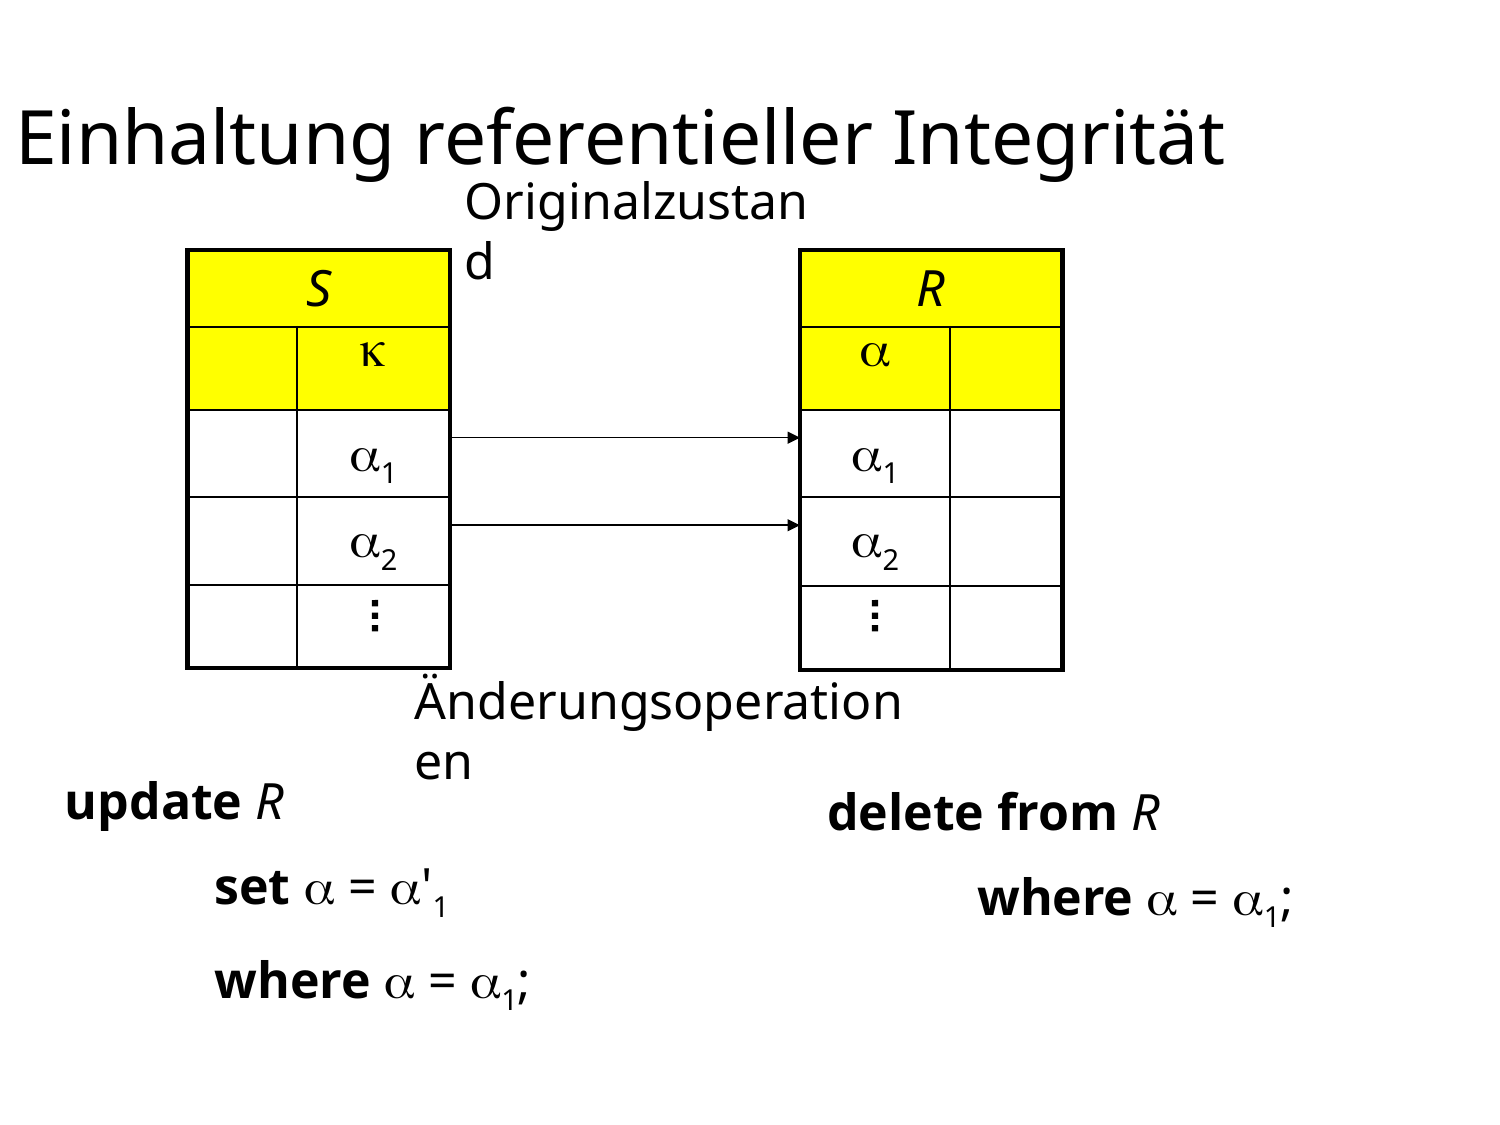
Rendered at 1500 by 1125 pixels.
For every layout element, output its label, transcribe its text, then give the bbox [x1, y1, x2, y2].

table_header S [190, 252, 448, 326]
table_cell [298, 586, 448, 666]
text_box update R set  = '1 where  = 1; [50, 762, 688, 1024]
text_box Originalzustand [449, 162, 838, 298]
table_cell  [298, 328, 448, 409]
table_cell [951, 498, 1060, 585]
table_cell [190, 586, 296, 666]
table_cell [190, 498, 296, 584]
table_cell 1 [298, 411, 448, 496]
table_cell [951, 587, 1060, 668]
title Einhaltung referentieller Integrität [0, 0, 1500, 188]
table_cell [802, 587, 949, 668]
table_cell 1 [802, 411, 949, 496]
table_header R [802, 252, 1060, 326]
text_box Änderungsoperationen [399, 662, 938, 798]
table_cell [951, 328, 1060, 409]
table_cell [190, 328, 296, 409]
table_cell 2 [802, 498, 949, 585]
text_box delete from R where  = 1; [812, 772, 1450, 941]
table_cell [951, 411, 1060, 496]
table_cell  [802, 328, 949, 409]
table_cell 2 [298, 498, 448, 584]
table_cell [190, 411, 296, 496]
